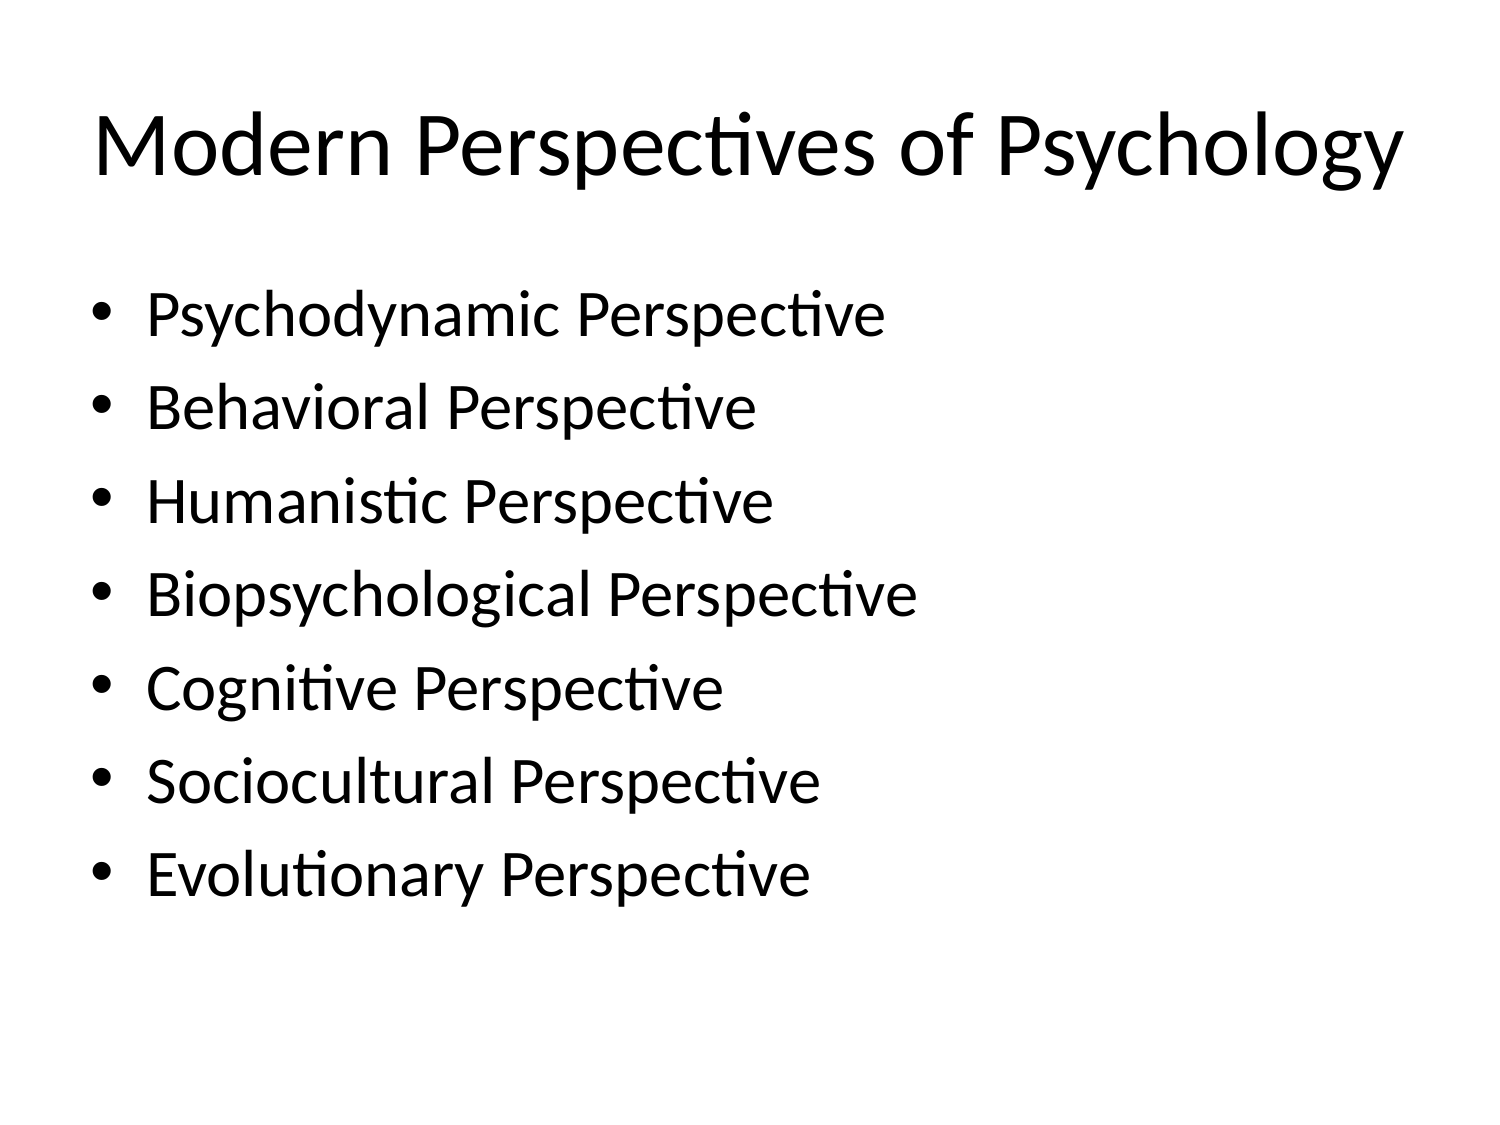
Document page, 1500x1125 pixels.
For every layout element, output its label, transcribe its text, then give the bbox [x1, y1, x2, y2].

title Modern Perspectives of Psychology [75, 45, 1425, 233]
list Psychodynamic Perspective Behavioral Perspective Humanistic Perspective Biopsychological Perspective Cognitive Perspective Sociocultural Perspective Evolutionary Perspective [75, 262, 1425, 1005]
